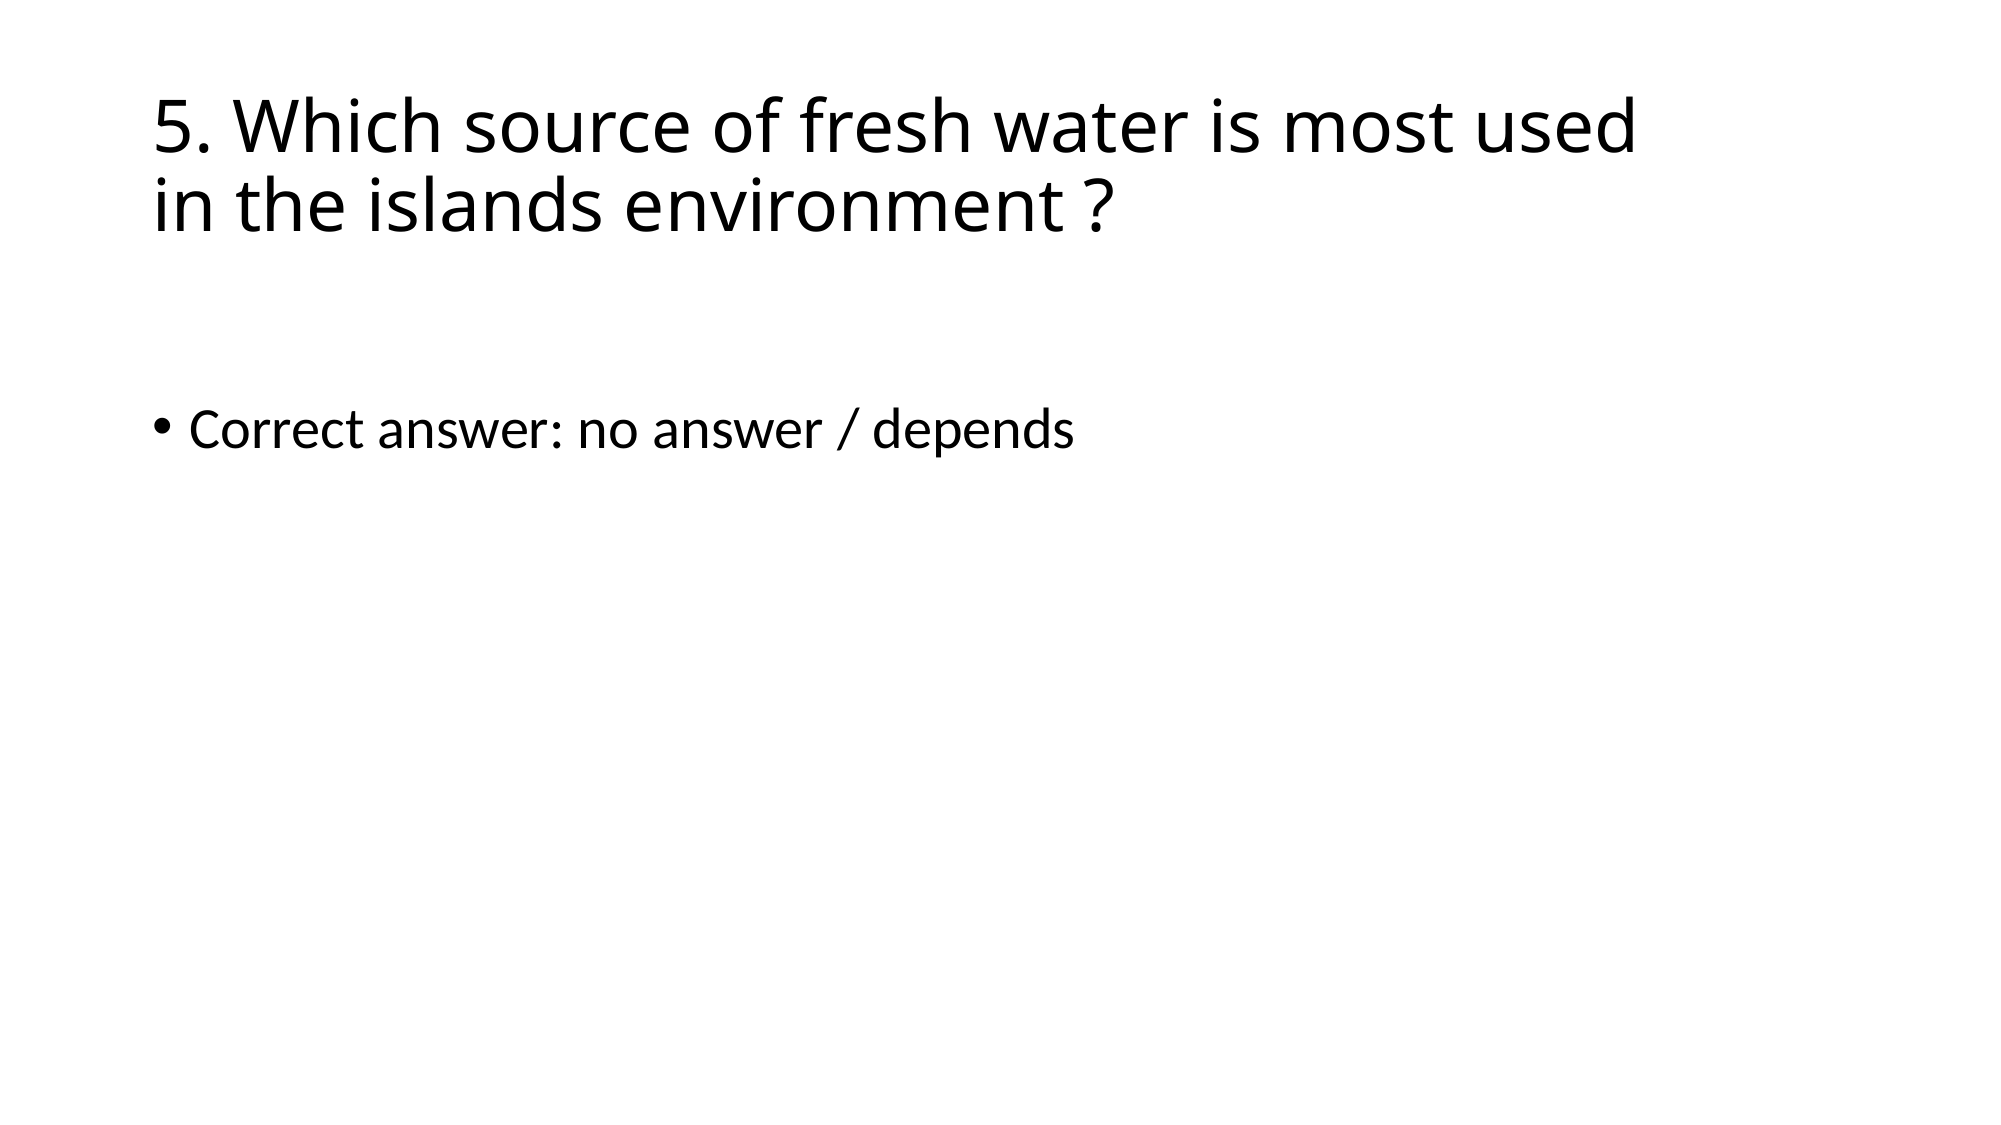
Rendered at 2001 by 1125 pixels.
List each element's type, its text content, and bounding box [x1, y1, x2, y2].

list Correct answer: no answer / depends [137, 299, 1863, 1014]
title 5. Which source of fresh water is most used in the islands environment ? [137, 59, 1863, 278]
